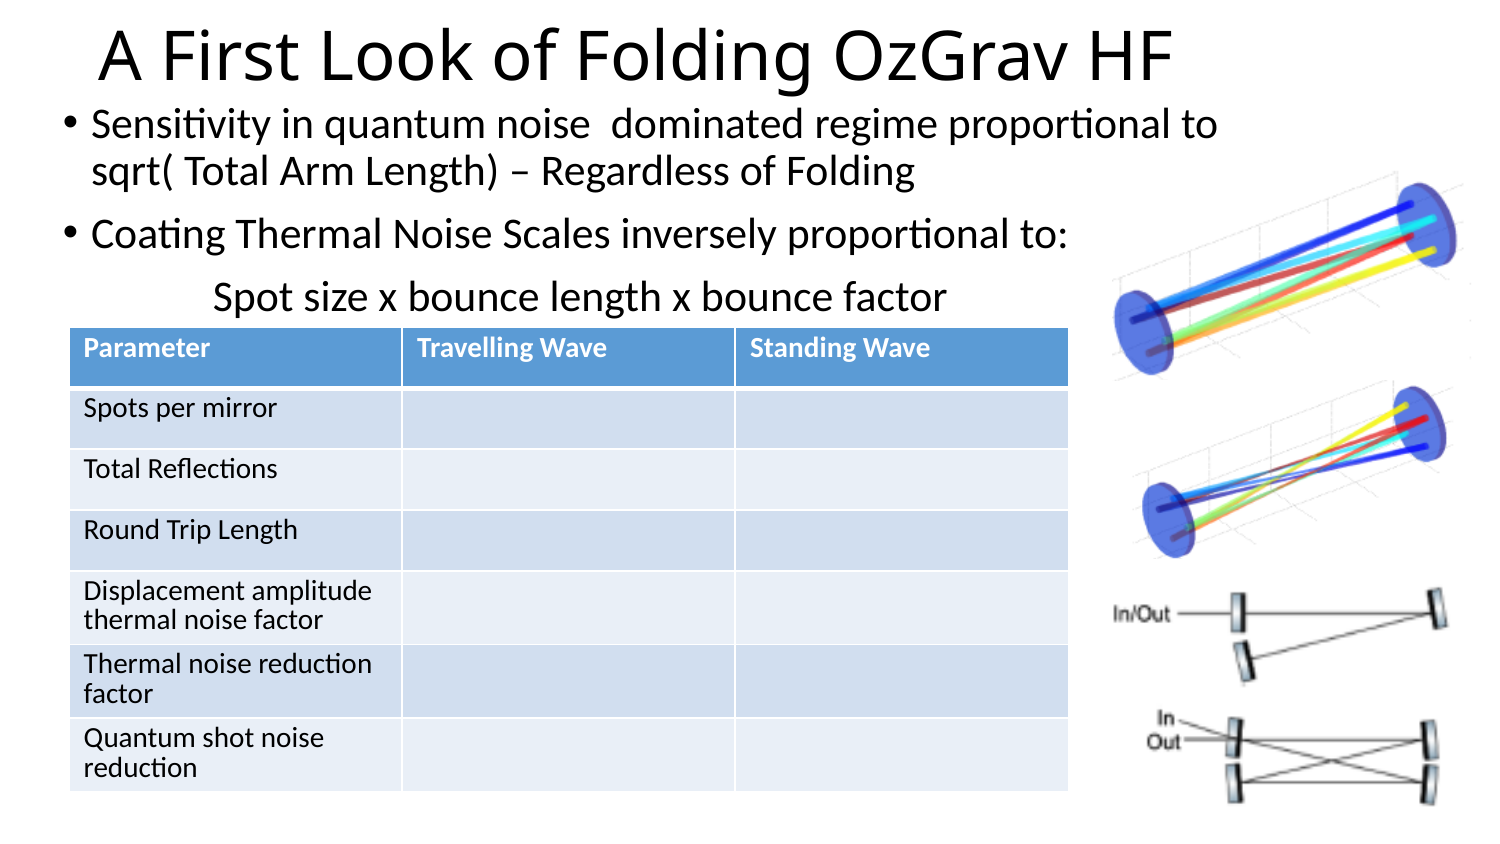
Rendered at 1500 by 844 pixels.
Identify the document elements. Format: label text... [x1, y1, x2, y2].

picture [1085, 162, 1473, 841]
title A First Look of Folding OzGrav HF [87, 0, 1382, 140]
list Sensitivity in quantum noise dominated regime proportional to sqrt( Total Arm Length) – Regardless of Folding Coating Thermal Noise Scales inversely proportional to: Spot size x bounce length x bounce factor [51, 94, 1346, 631]
